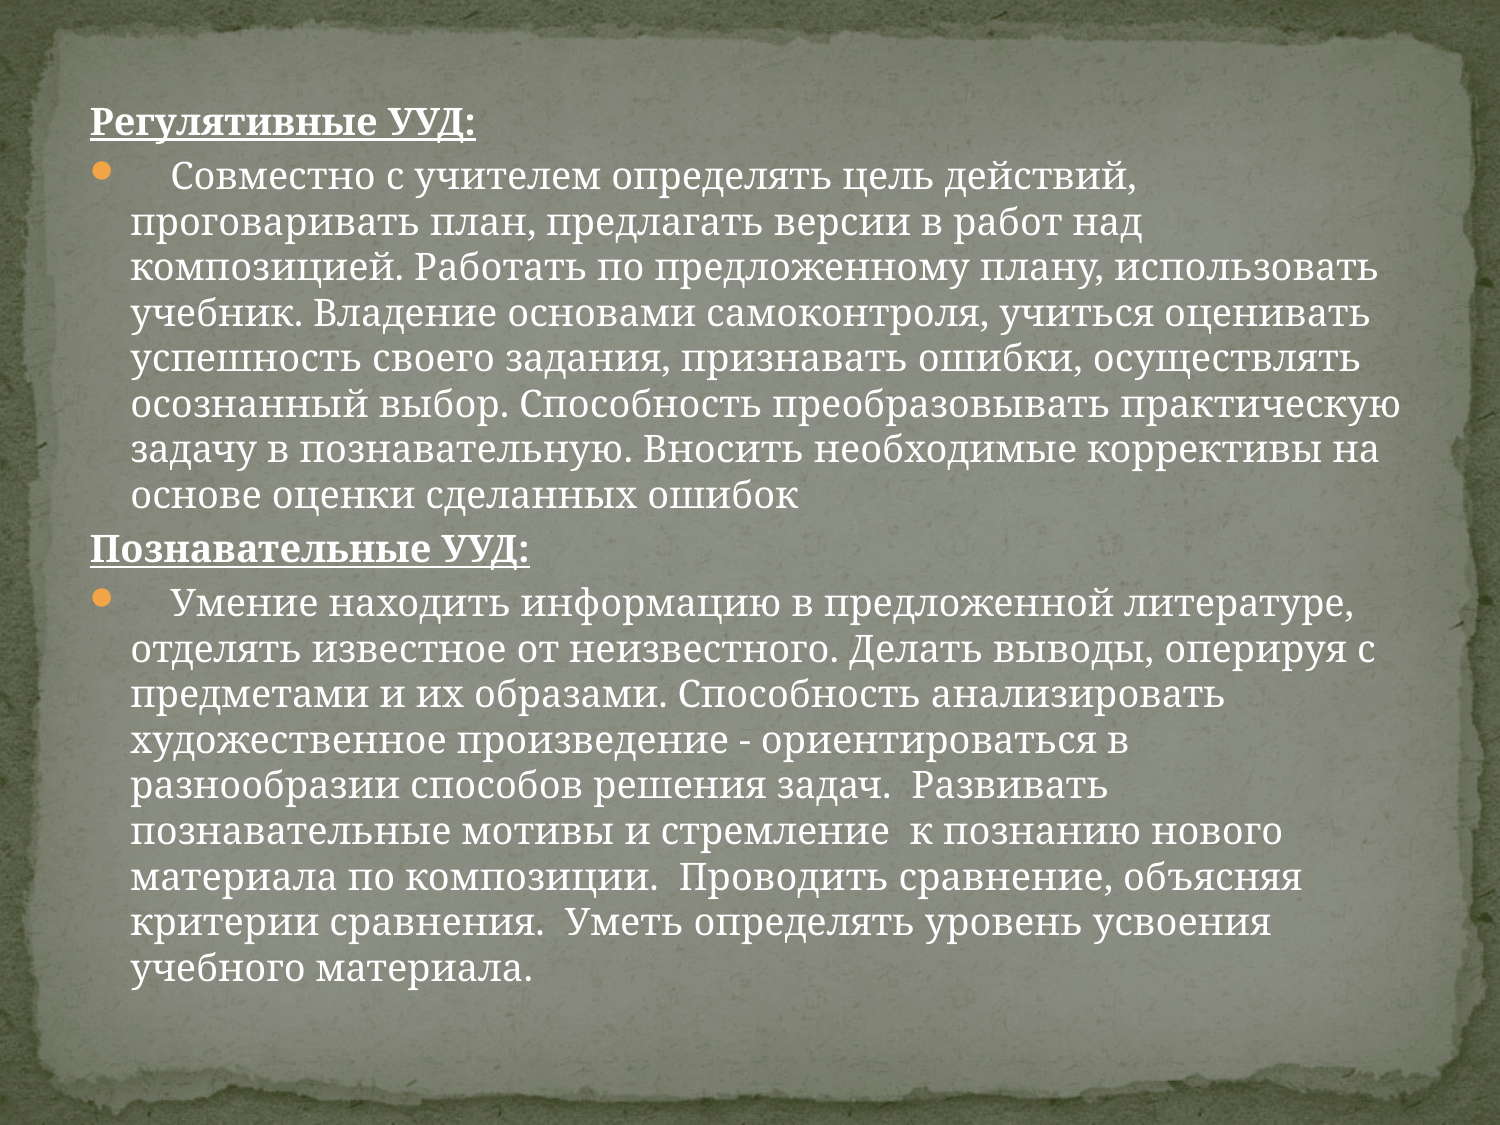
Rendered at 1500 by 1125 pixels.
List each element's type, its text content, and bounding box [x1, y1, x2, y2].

list Регулятивные УУД: Совместно с учителем определять цель действий, проговаривать план, предлагать версии в работ над композицией. Работать по предложенному плану, использовать учебник. Владение основами самоконтроля, учиться оценивать успешность своего задания, признавать ошибки, осуществлять осознанный выбор. Способность преобразовывать практическую задачу в познавательную. Вносить необходимые коррективы на основе оценки сделанных ошибок Познавательные УУД: Умение находить информацию в предложенной литературе, отделять известное от неизвестного. Делать выводы, оперируя с предметами и их образами. Способность анализировать художественное произведение - ориентироваться в разнообразии способов решения задач. Развивать познавательные мотивы и стремление к познанию нового материала по композиции. Проводить сравнение, объясняя критерии сравнения. Уметь определять уровень усвоения учебного материала. [75, 90, 1425, 1000]
